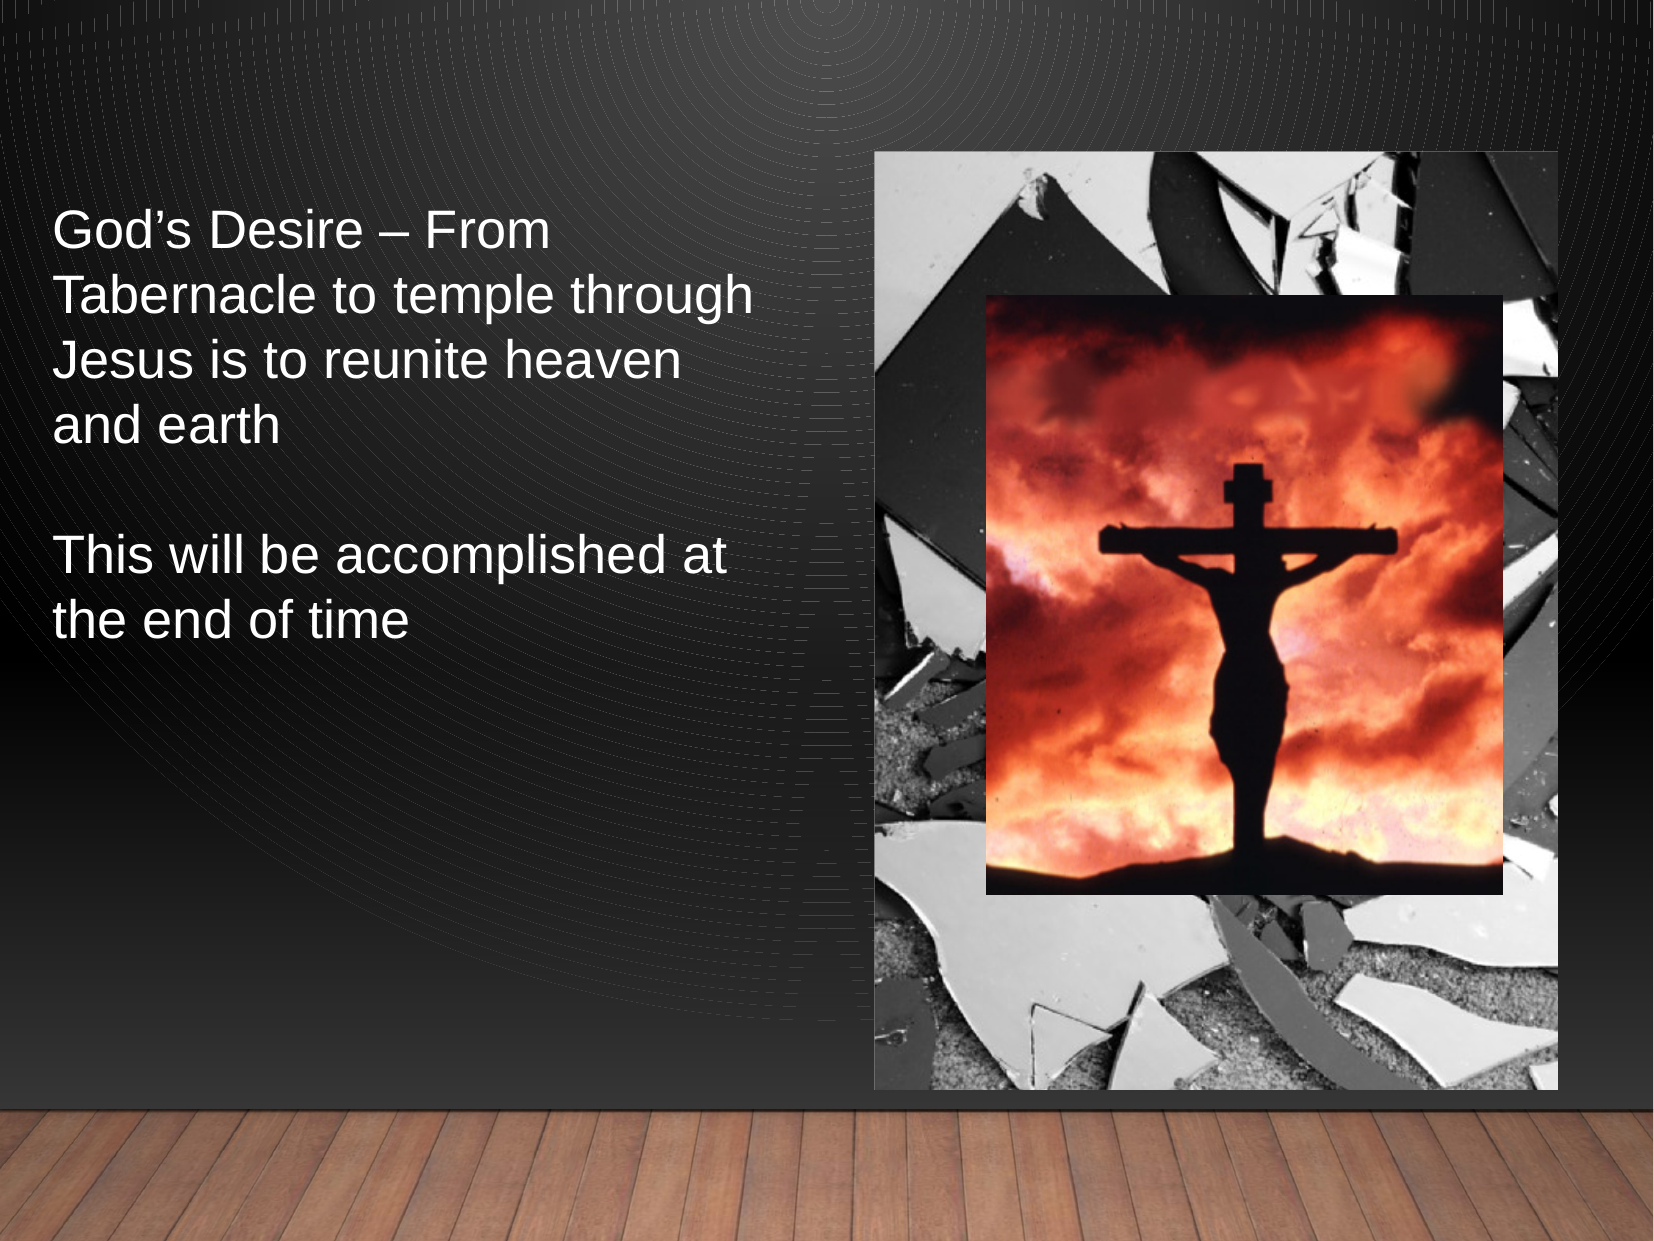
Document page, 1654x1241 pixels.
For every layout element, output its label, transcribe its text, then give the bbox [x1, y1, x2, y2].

picture [0, 1109, 1654, 1241]
text_box God’s Desire – From Tabernacle to temple through Jesus is to reunite heaven and earth This will be accomplished at the end of time [37, 187, 802, 657]
picture [746, 152, 1654, 1090]
